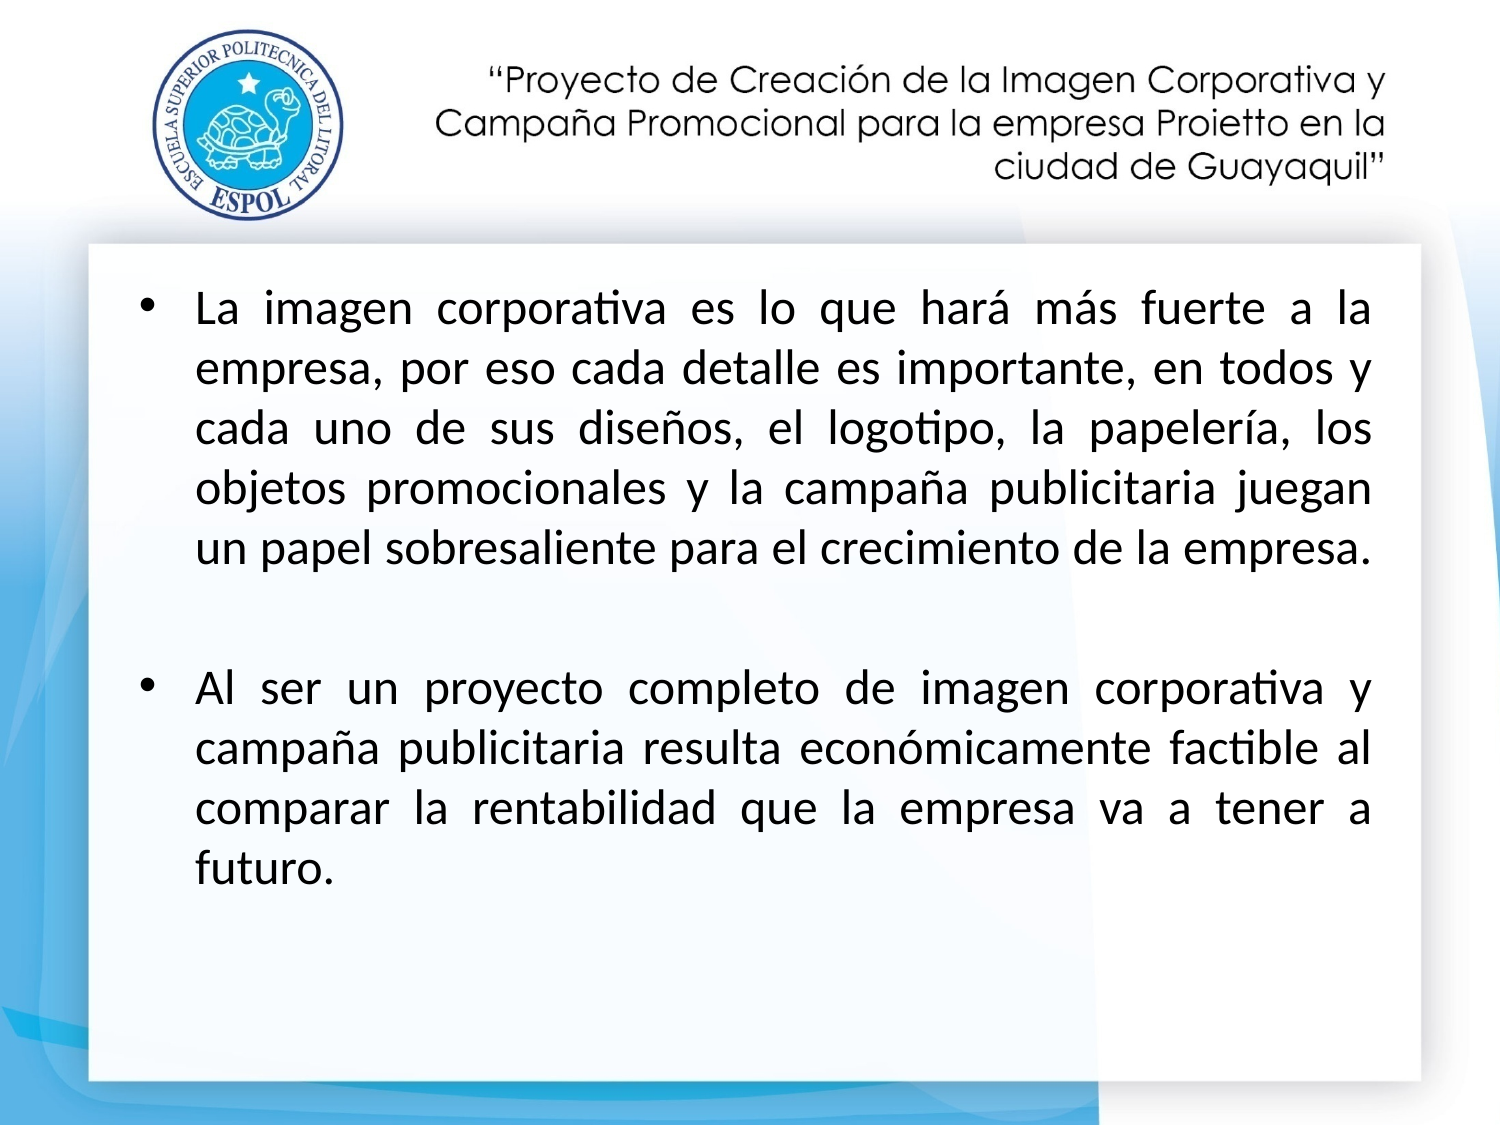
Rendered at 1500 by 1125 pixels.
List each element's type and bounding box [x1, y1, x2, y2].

list [0, 0, 1500, 1125]
